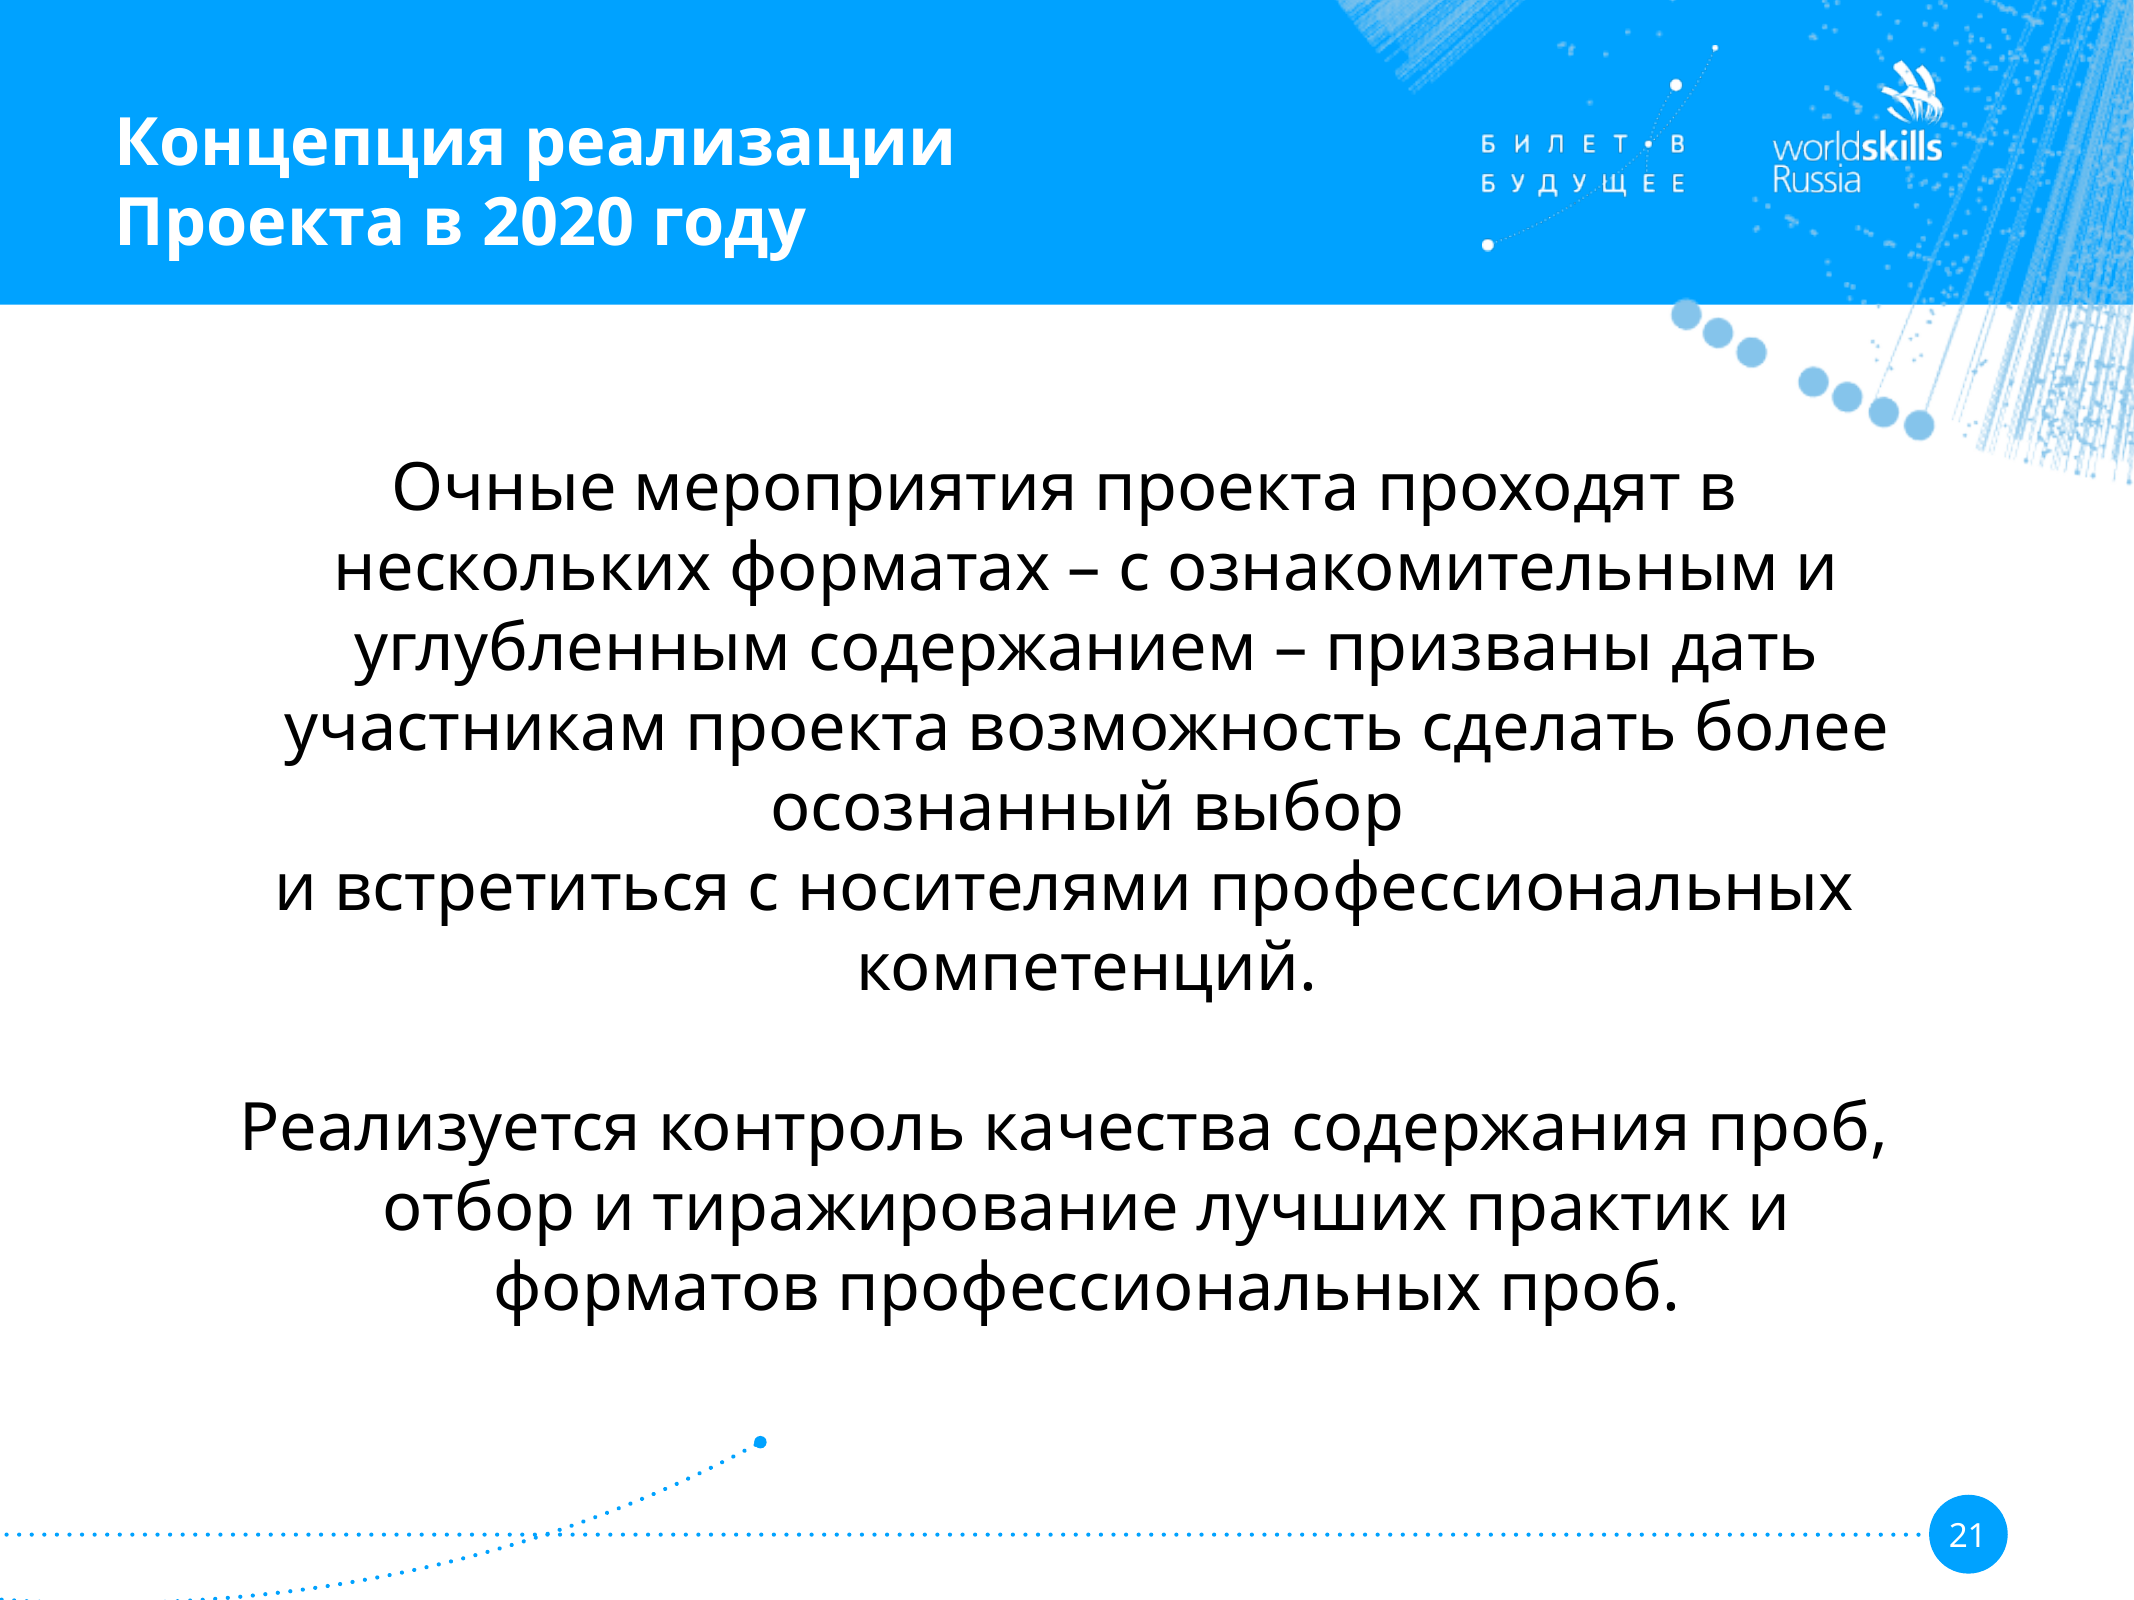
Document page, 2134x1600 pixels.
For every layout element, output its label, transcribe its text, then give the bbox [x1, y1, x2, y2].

text_box Очные мероприятия проекта проходят в нескольких форматах – с ознакомительным и углубленным содержанием – призваны дать участникам проекта возможность сделать более осознанный выбор и встретиться с носителями профессиональных компетенций. Реализуется контроль качества содержания проб, отбор и тиражирование лучших практик и форматов профессиональных проб. [204, 435, 1925, 1332]
text_box 21 [1877, 1505, 2058, 1568]
text_box [0, 0, 1272, 305]
text_box [1948, 1568, 1989, 1574]
text_box [1942, 1494, 1995, 1505]
text_box Концепция реализации Проекта в 2020 году [106, 90, 1000, 267]
text_box [0, 1436, 767, 1600]
picture [1191, 0, 2134, 653]
